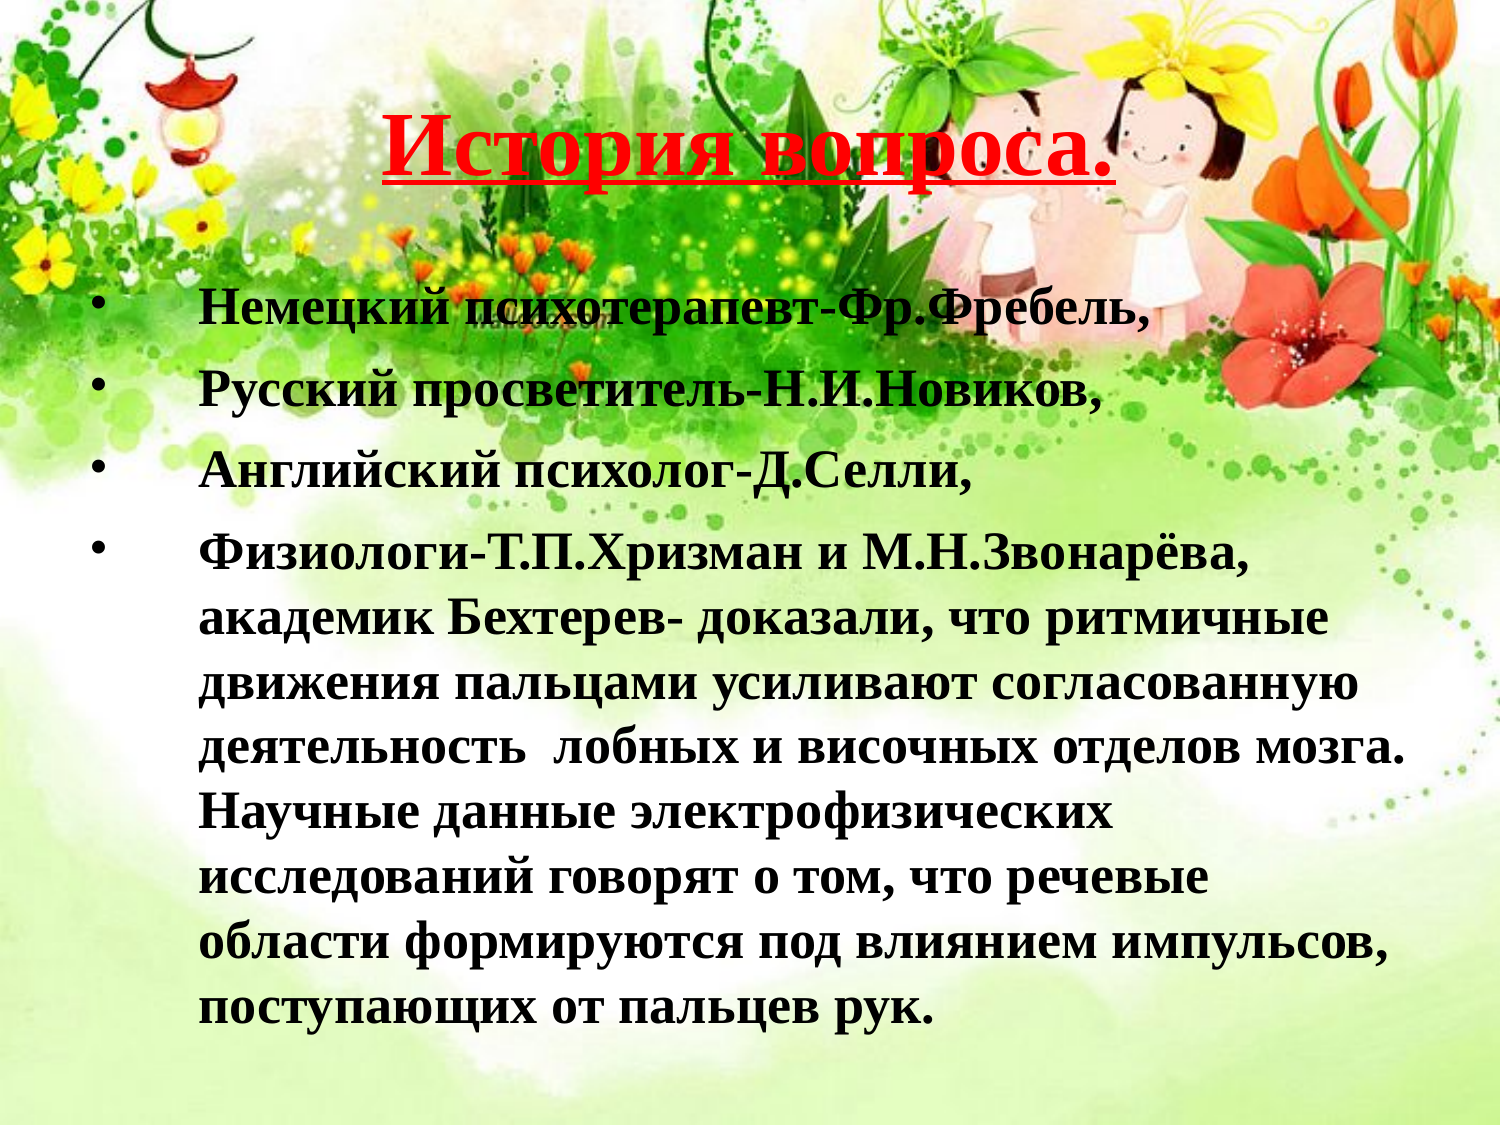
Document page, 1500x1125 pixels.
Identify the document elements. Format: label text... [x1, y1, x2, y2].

picture [0, 0, 1500, 1125]
text_box История вопроса. [74, 20, 1423, 257]
text_box Немецкий психотерапевт-Фр.Фребель, Русский просветитель-Н.И.Новиков, Английский психолог-Д.Селли, Физиологи-Т.П.Хризман и М.Н.Звонарёва, академик Бехтерев- доказали, что ритмичные движения пальцами усиливают согласованную деятельность лобных и височных отделов мозга. Научные данные электрофизических исследований говорят о том, что речевые области формируются под влиянием импульсов, поступающих от пальцев рук. [74, 262, 1423, 1062]
